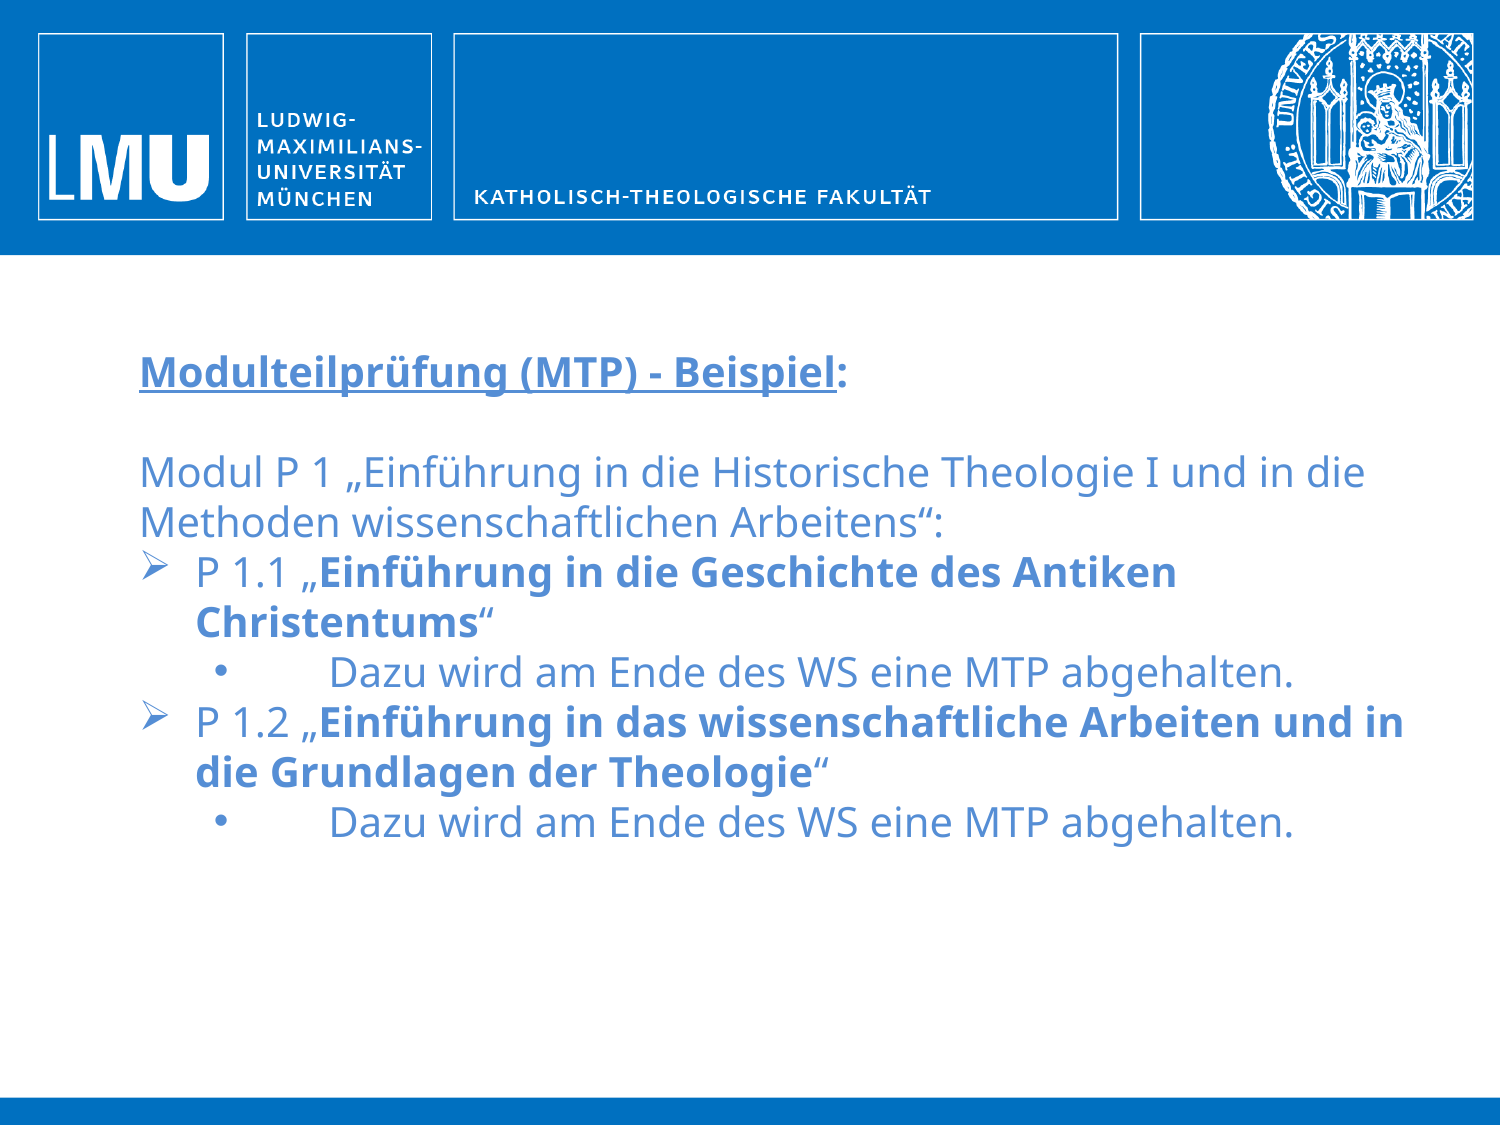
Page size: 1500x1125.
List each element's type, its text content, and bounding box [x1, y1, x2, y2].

picture [29, 28, 1483, 225]
text_box Modulteilprüfung (MTP) - Beispiel: Modul P 1 „Einführung in die Historische Theologie I und in die Methoden wissenschaftlichen Arbeitens“: P 1.1 „Einführung in die Geschichte des Antiken Christentums“ Dazu wird am Ende des WS eine MTP abgehalten. P 1.2 „Einführung in das wissenschaftliche Arbeiten und in die Grundlagen der Theologie“ Dazu wird am Ende des WS eine MTP abgehalten. [123, 338, 1459, 853]
